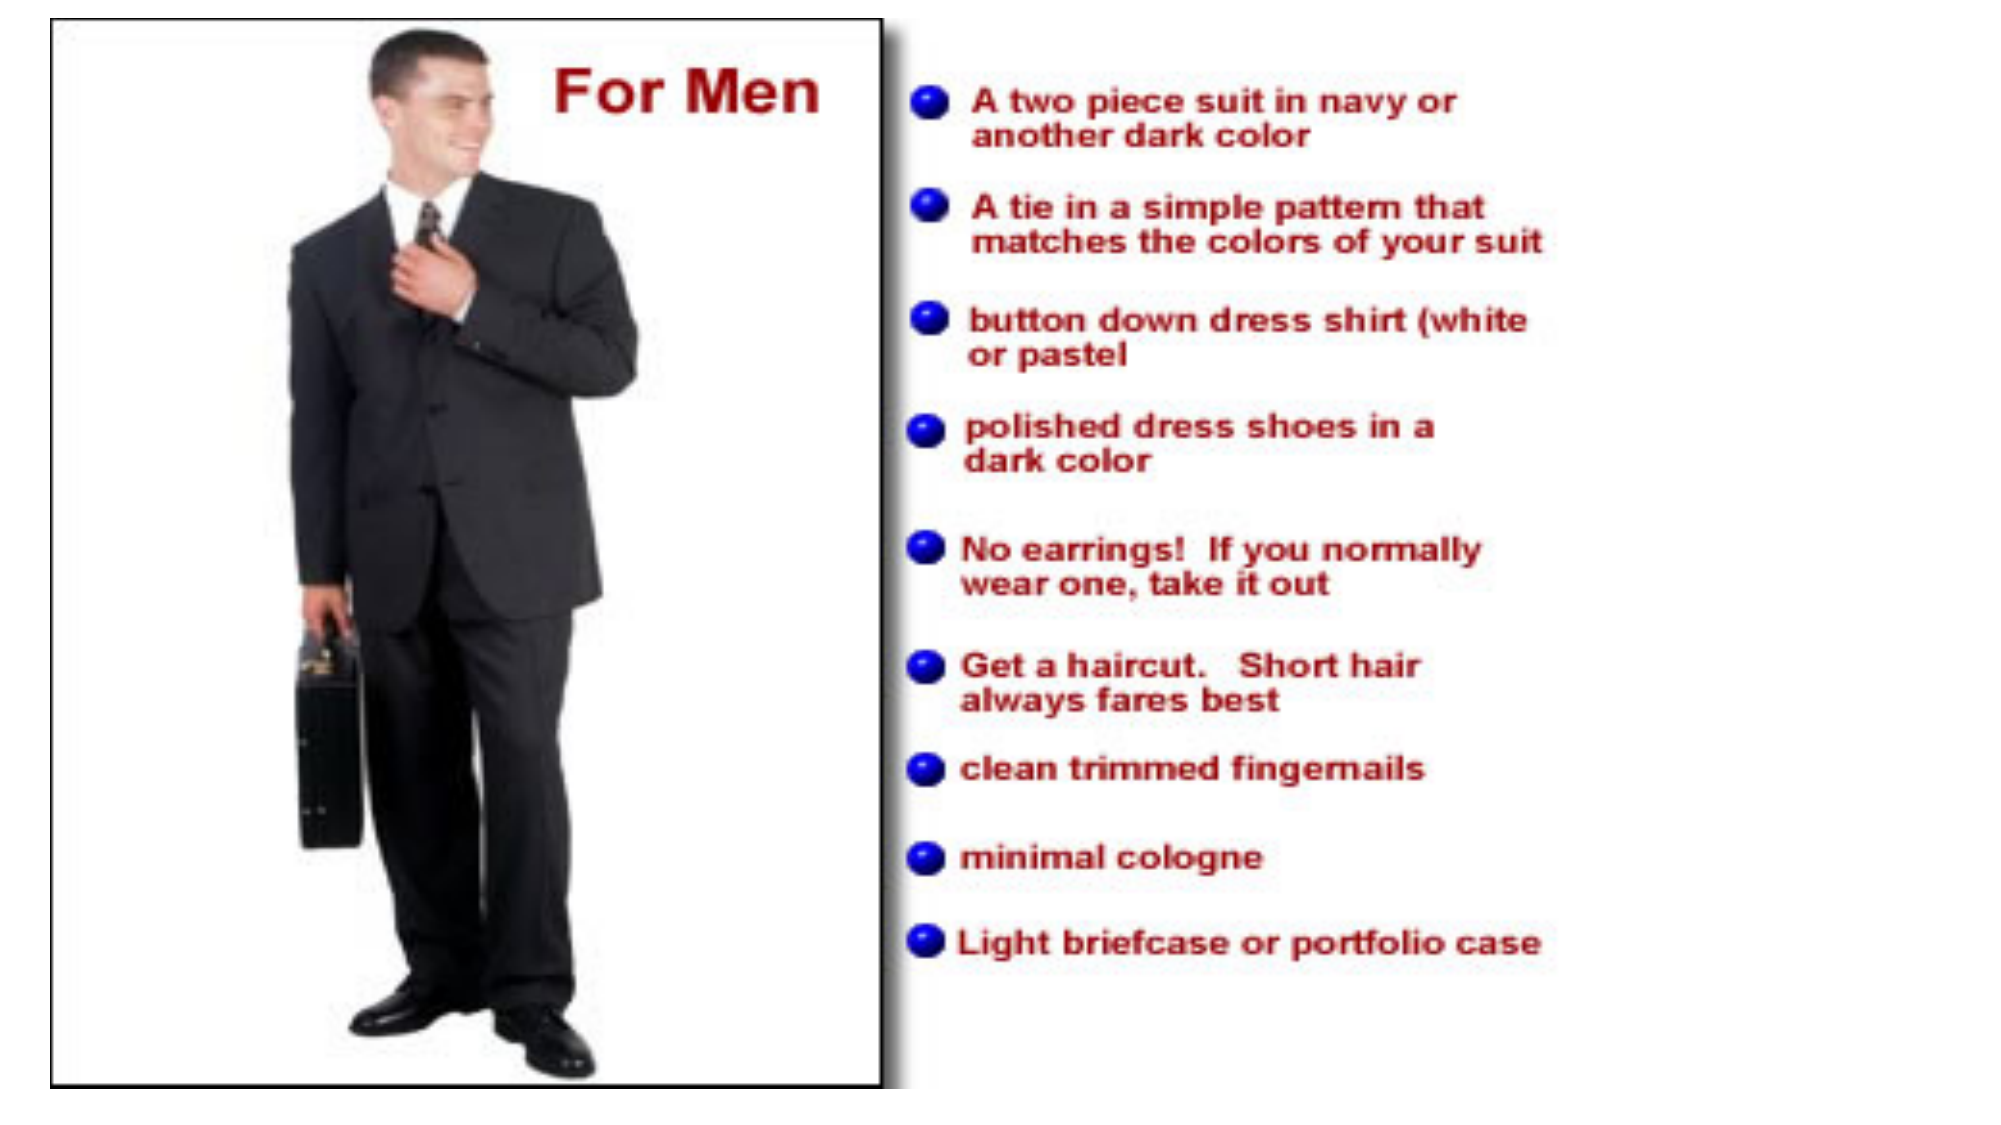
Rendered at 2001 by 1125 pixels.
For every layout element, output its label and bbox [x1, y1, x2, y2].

list [49, 18, 1589, 1089]
